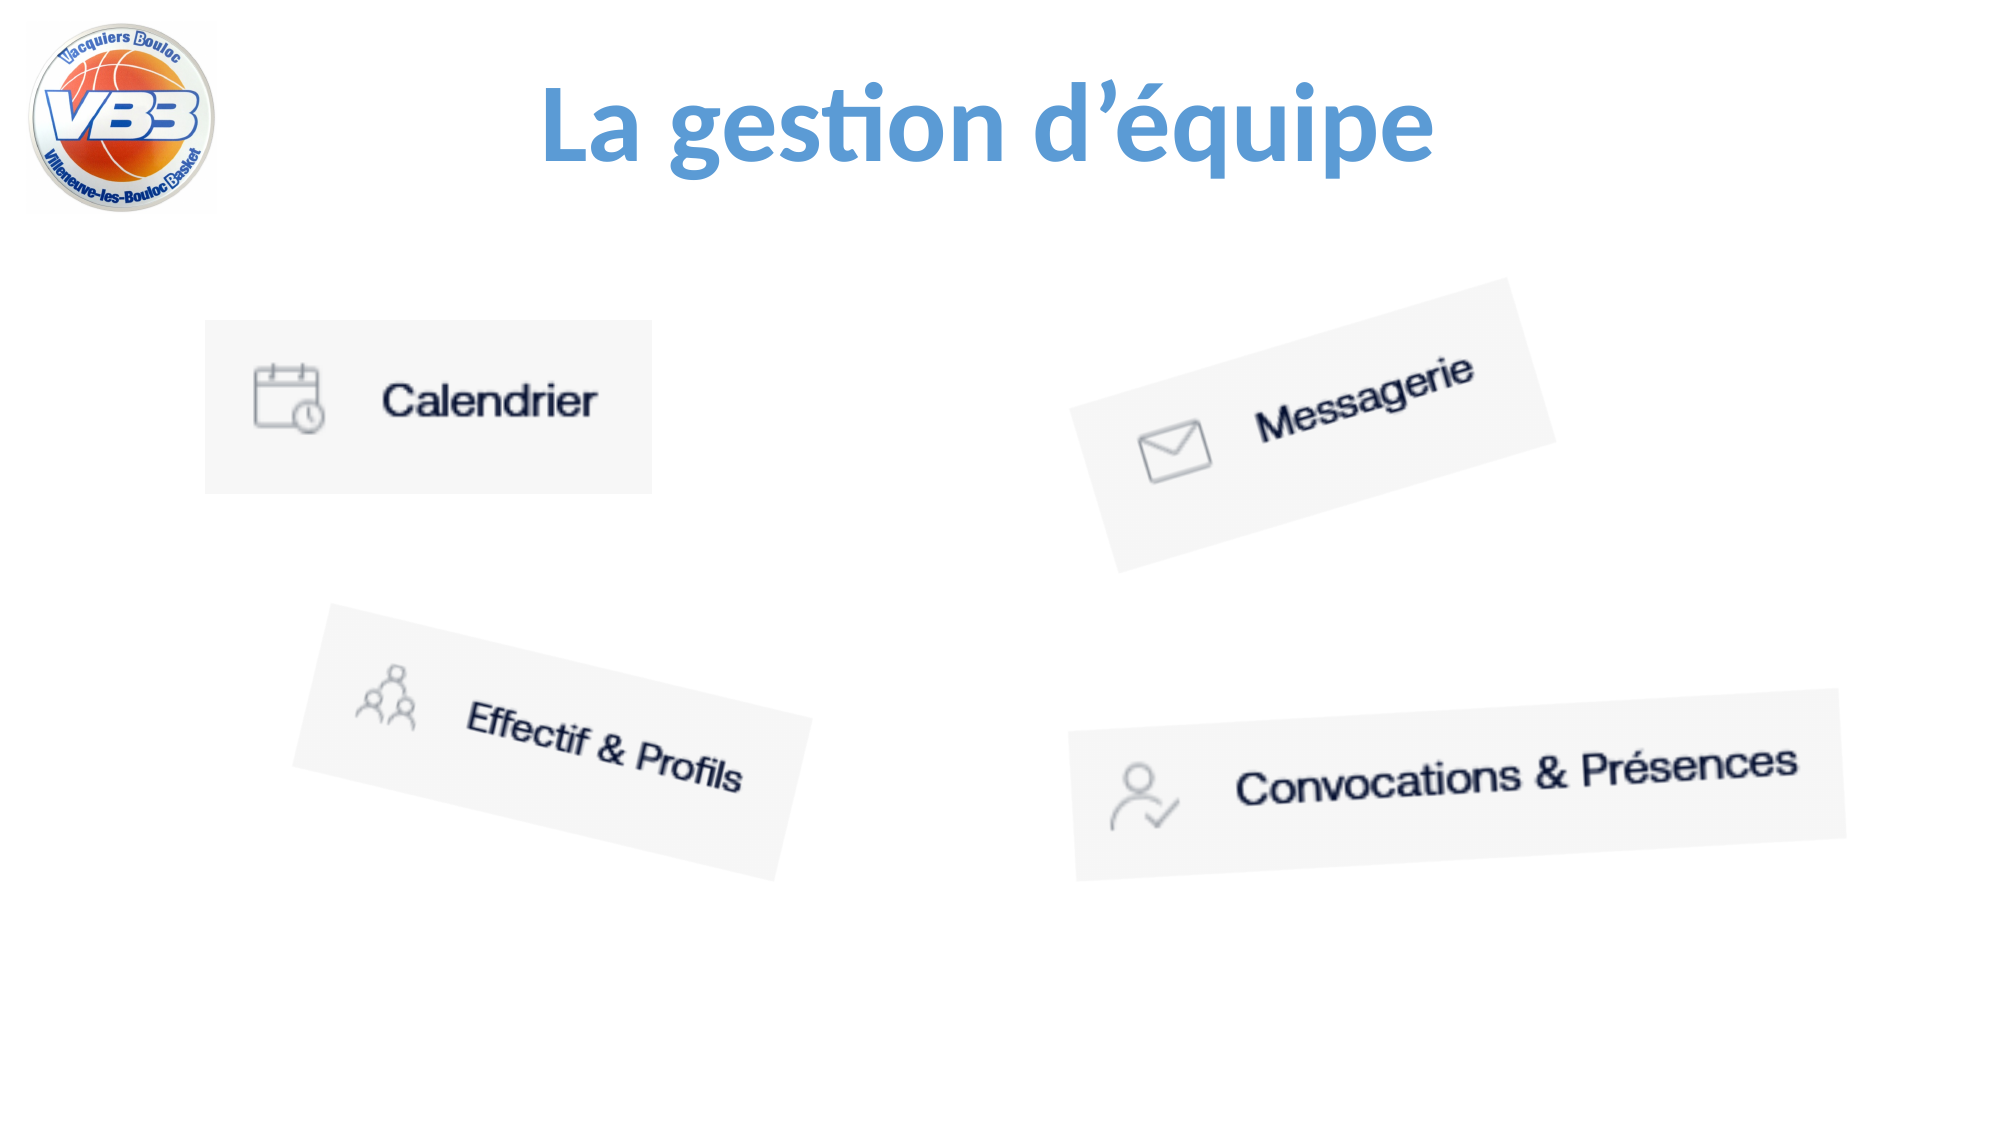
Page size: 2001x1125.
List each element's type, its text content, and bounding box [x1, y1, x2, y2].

text_box La gestion d’équipe [525, 41, 1453, 192]
picture [205, 320, 652, 494]
picture [1070, 278, 1555, 572]
picture [293, 604, 812, 881]
picture [1069, 689, 1846, 881]
picture [26, 21, 217, 214]
